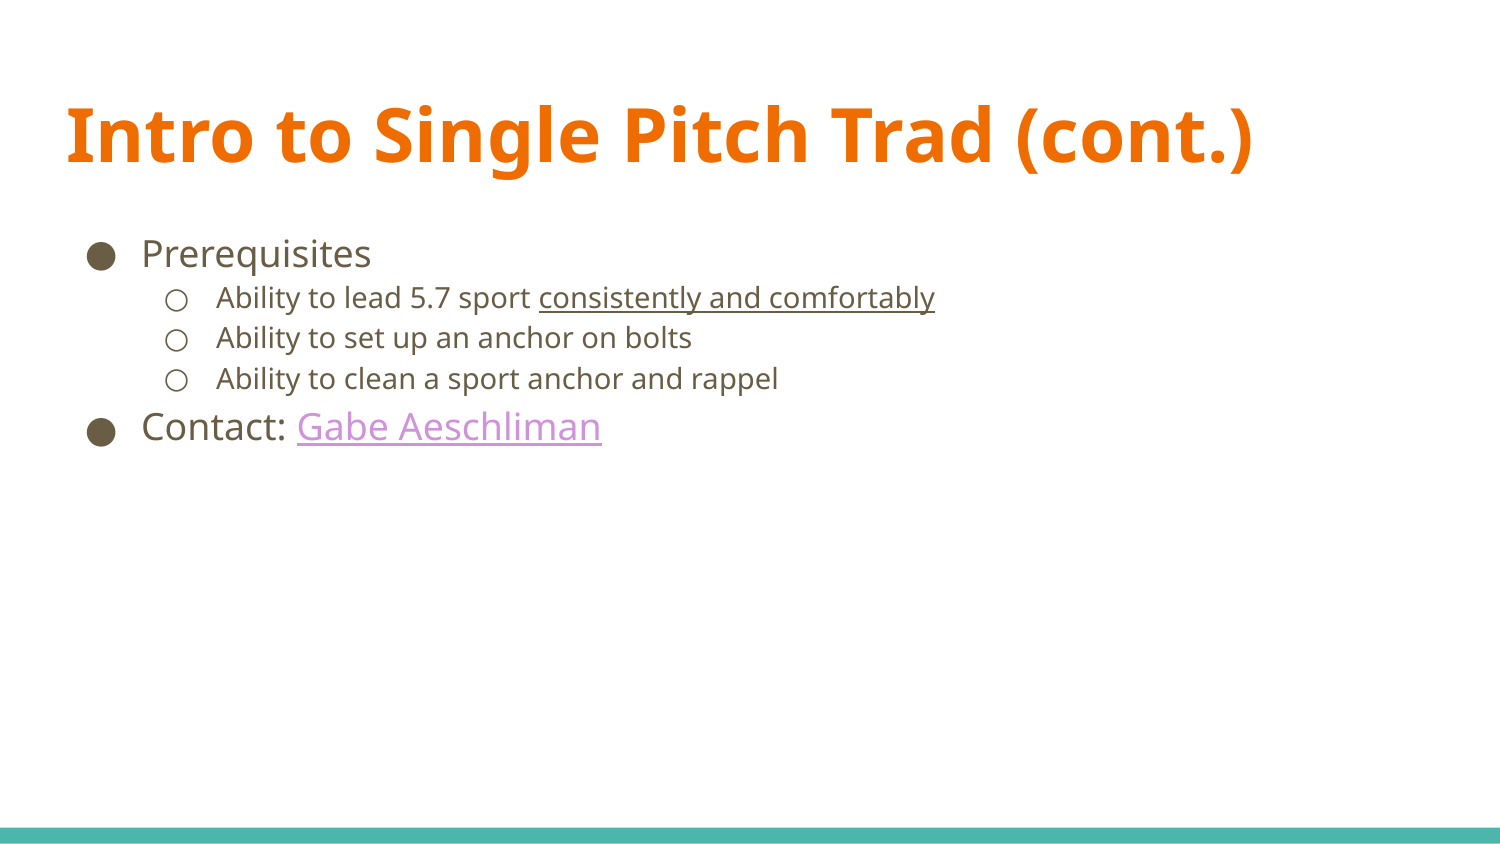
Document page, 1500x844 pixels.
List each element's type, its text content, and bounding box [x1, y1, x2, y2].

title Intro to Single Pitch Trad (cont.) [51, 72, 1449, 189]
list Prerequisites Ability to lead 5.7 sport consistently and comfortably Ability to set up an anchor on bolts Ability to clean a sport anchor and rappel Contact: Gabe Aeschliman [51, 207, 1449, 750]
